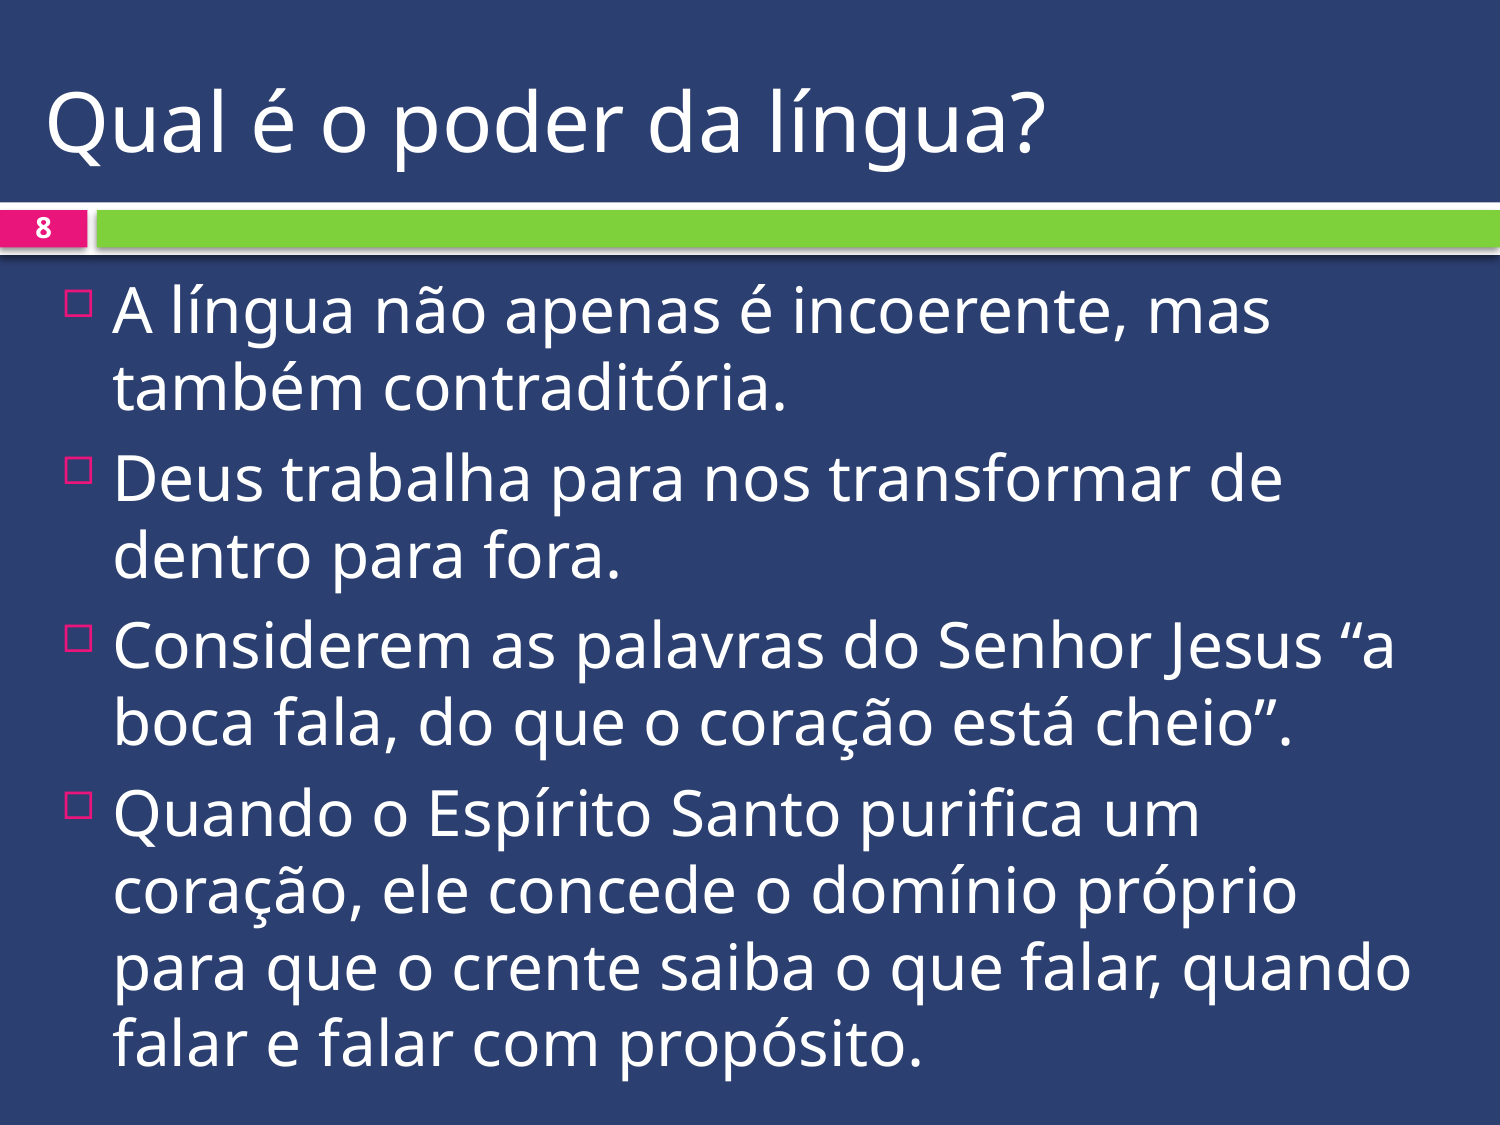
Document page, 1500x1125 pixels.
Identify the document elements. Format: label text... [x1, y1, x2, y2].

title Qual é o poder da língua? [29, 37, 1459, 200]
list A língua não apenas é incoerente, mas também contraditória. Deus trabalha para nos transformar de dentro para fora. Considerem as palavras do Senhor Jesus “a boca fala, do que o coração está cheio”. Quando o Espírito Santo purifica um coração, ele concede o domínio próprio para que o crente saiba o que falar, quando falar e falar com propósito. [46, 262, 1454, 1094]
slide_number 8 [0, 208, 88, 249]
